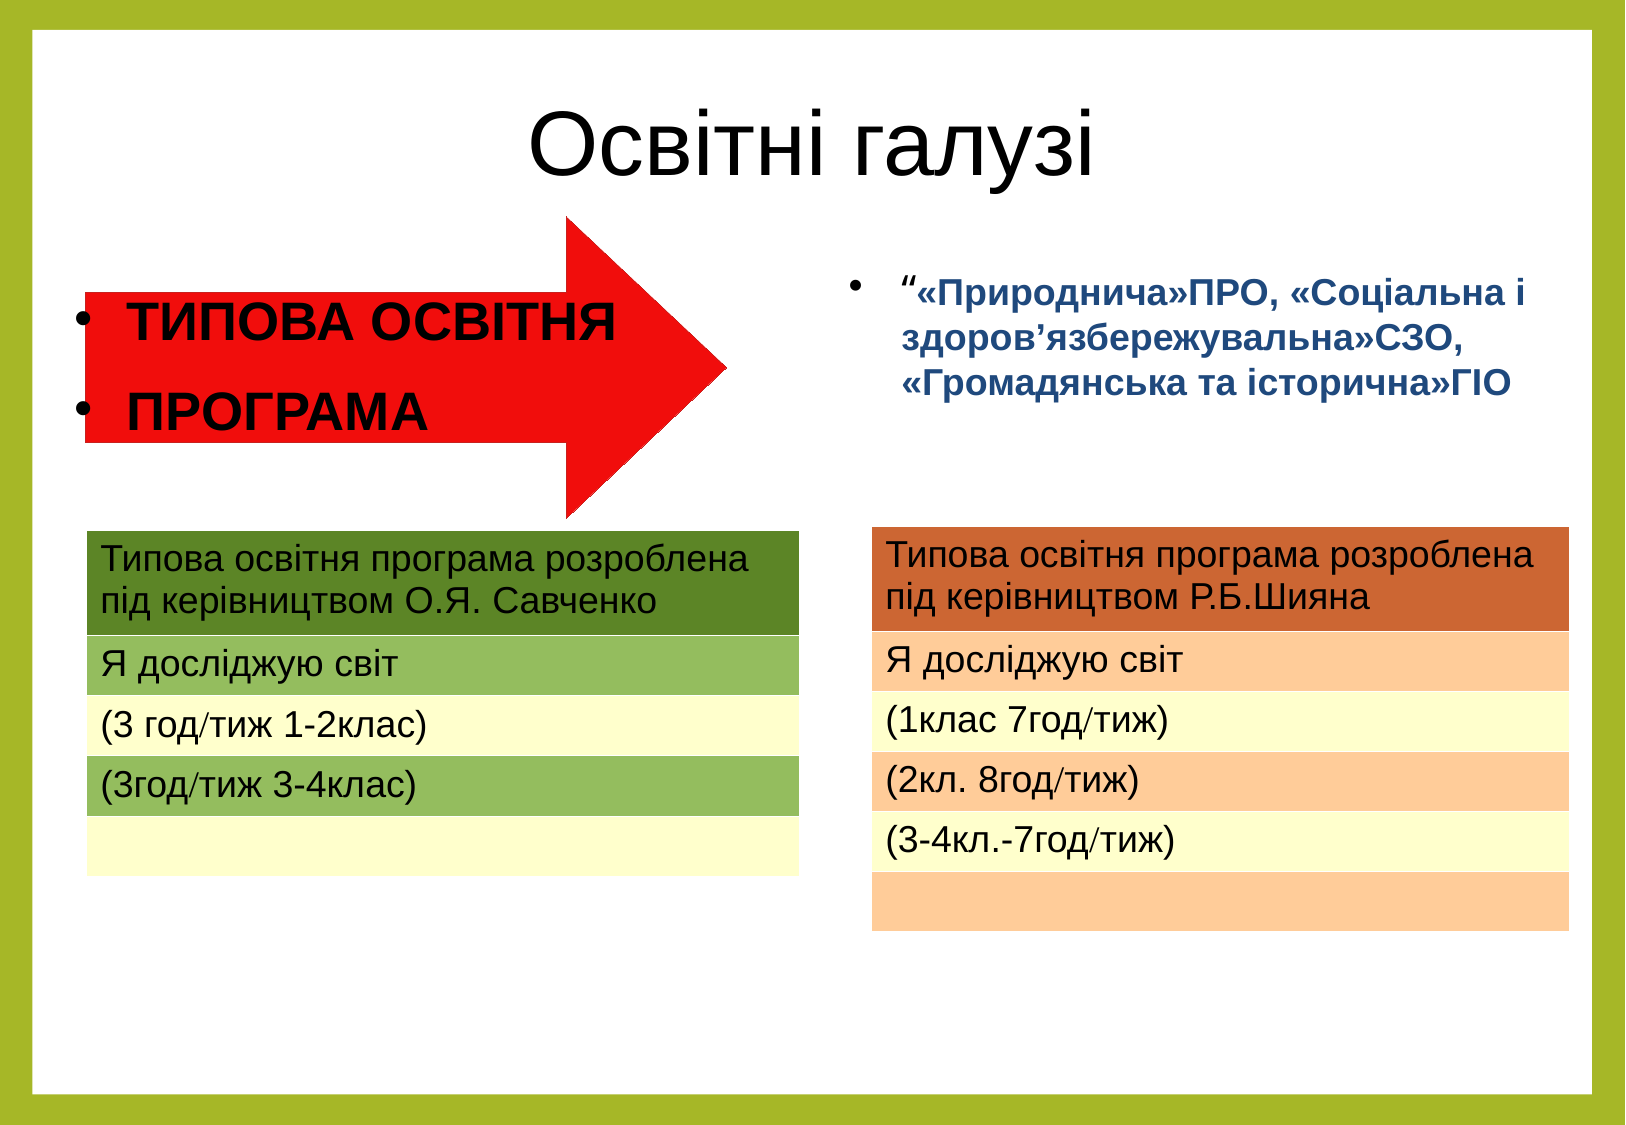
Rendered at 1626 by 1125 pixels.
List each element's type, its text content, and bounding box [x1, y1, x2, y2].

text_box “«Природнича»ПРО, «Соціальна і здоров’язбережувальна»СЗО, «Громадянська та історична»ГІО [830, 263, 1544, 452]
table_cell (3-4кл.-7год/тиж) [872, 812, 1569, 871]
table_cell (3год/тиж 3-4клас) [87, 756, 799, 816]
table_cell [872, 872, 1569, 931]
text_box [566, 216, 646, 291]
table_cell [87, 817, 799, 876]
table_cell Я досліджую світ [872, 632, 1569, 691]
table_cell (3 год/тиж 1-2клас) [87, 696, 799, 755]
text_box ТИПОВА ОСВІТНЯ ПРОГРАМА [56, 291, 770, 458]
table_header Типова освітня програма розроблена під керівництвом Р.Б.Шияна [872, 527, 1569, 631]
text_box Освітні галузі [81, 83, 1544, 194]
table_cell (1клас 7год/тиж) [872, 692, 1569, 751]
text_box [566, 458, 631, 519]
table_header Типова освітня програма розроблена під керівництвом О.Я. Савченко [87, 531, 799, 635]
table_cell Я досліджую світ [87, 636, 799, 695]
table_cell (2кл. 8год/тиж) [872, 752, 1569, 811]
